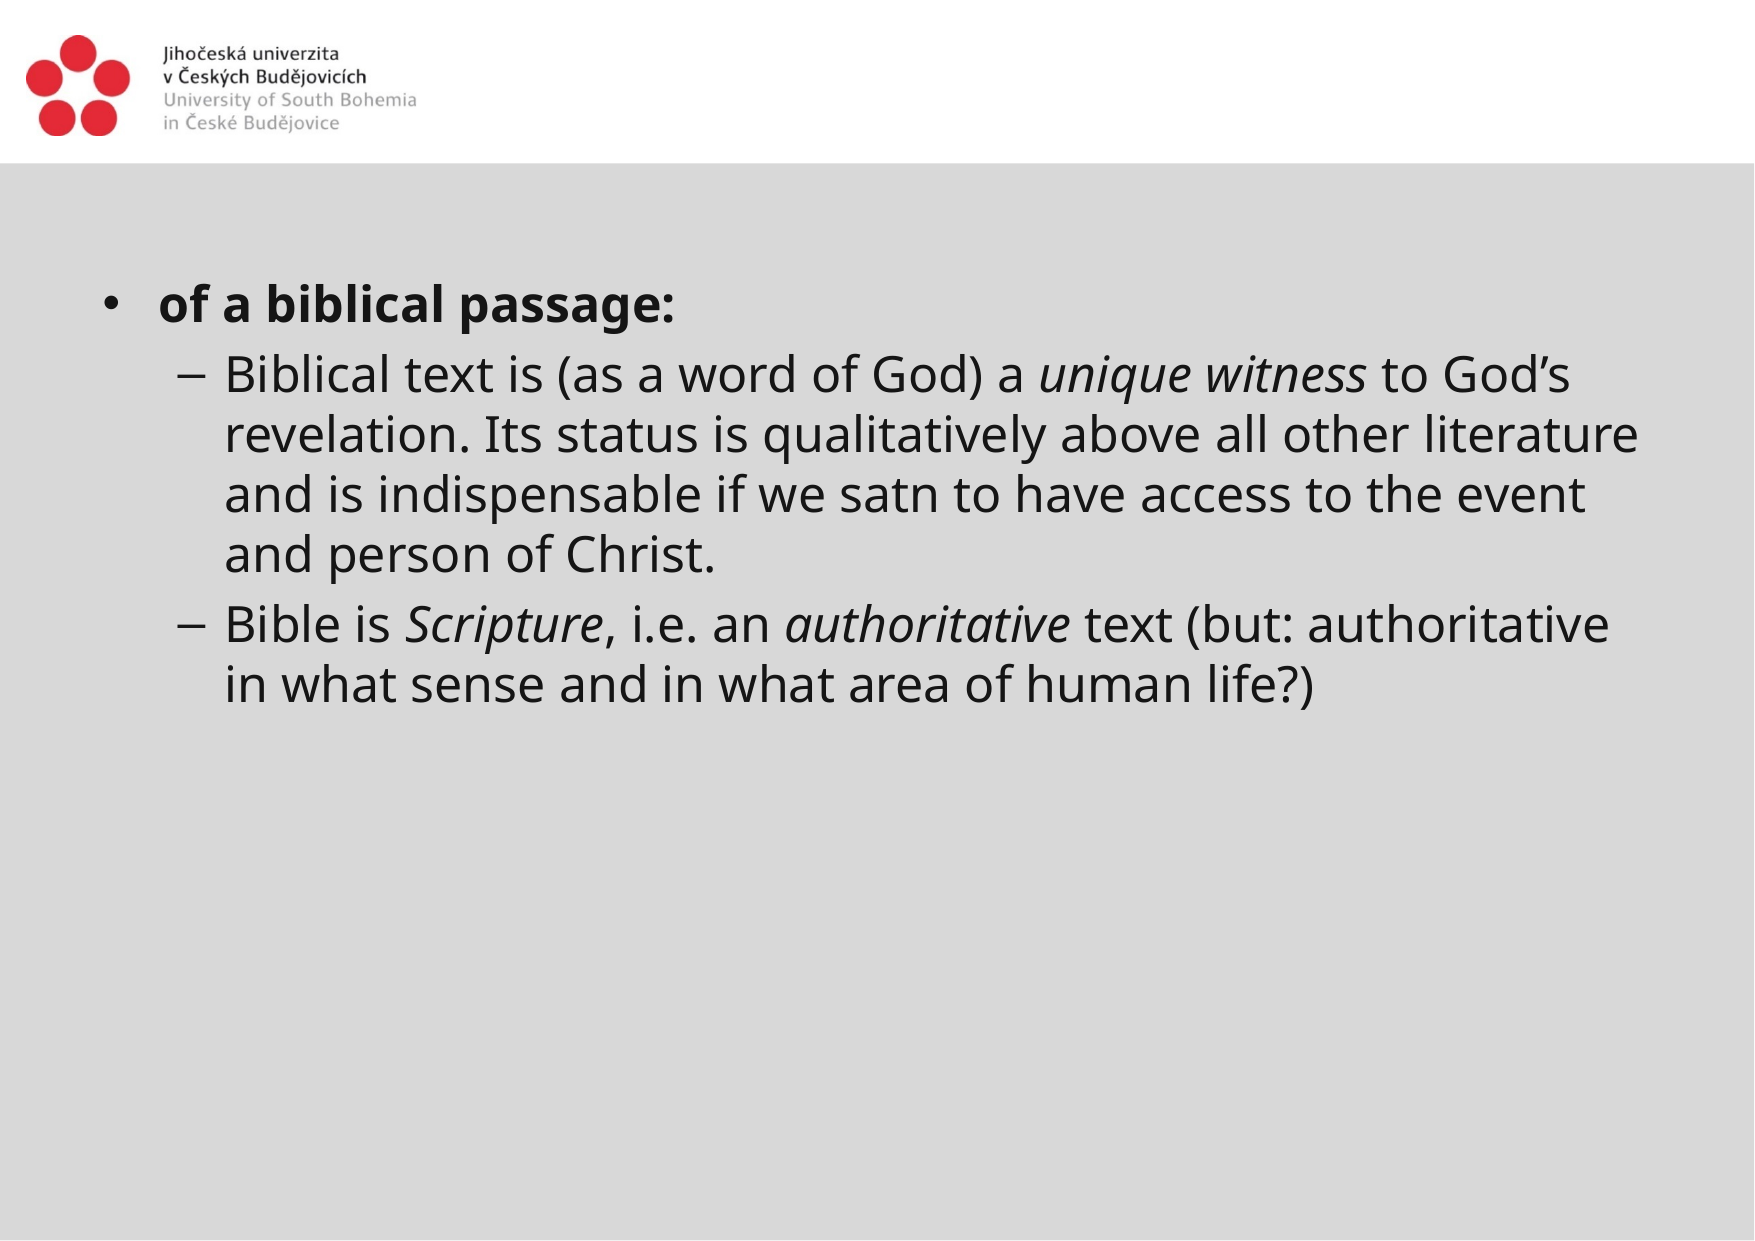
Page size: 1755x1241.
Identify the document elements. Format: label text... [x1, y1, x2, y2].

list of a biblical passage: Biblical text is (as a word of God) a unique witness to God’s revelation. Its status is qualitatively above all other literature and is indispensable if we satn to have access to the event and person of Christ. Bible is Scripture, i.e. an authoritative text (but: authoritative in what sense and in what area of human life?) [87, 194, 1667, 1109]
picture [26, 35, 417, 136]
